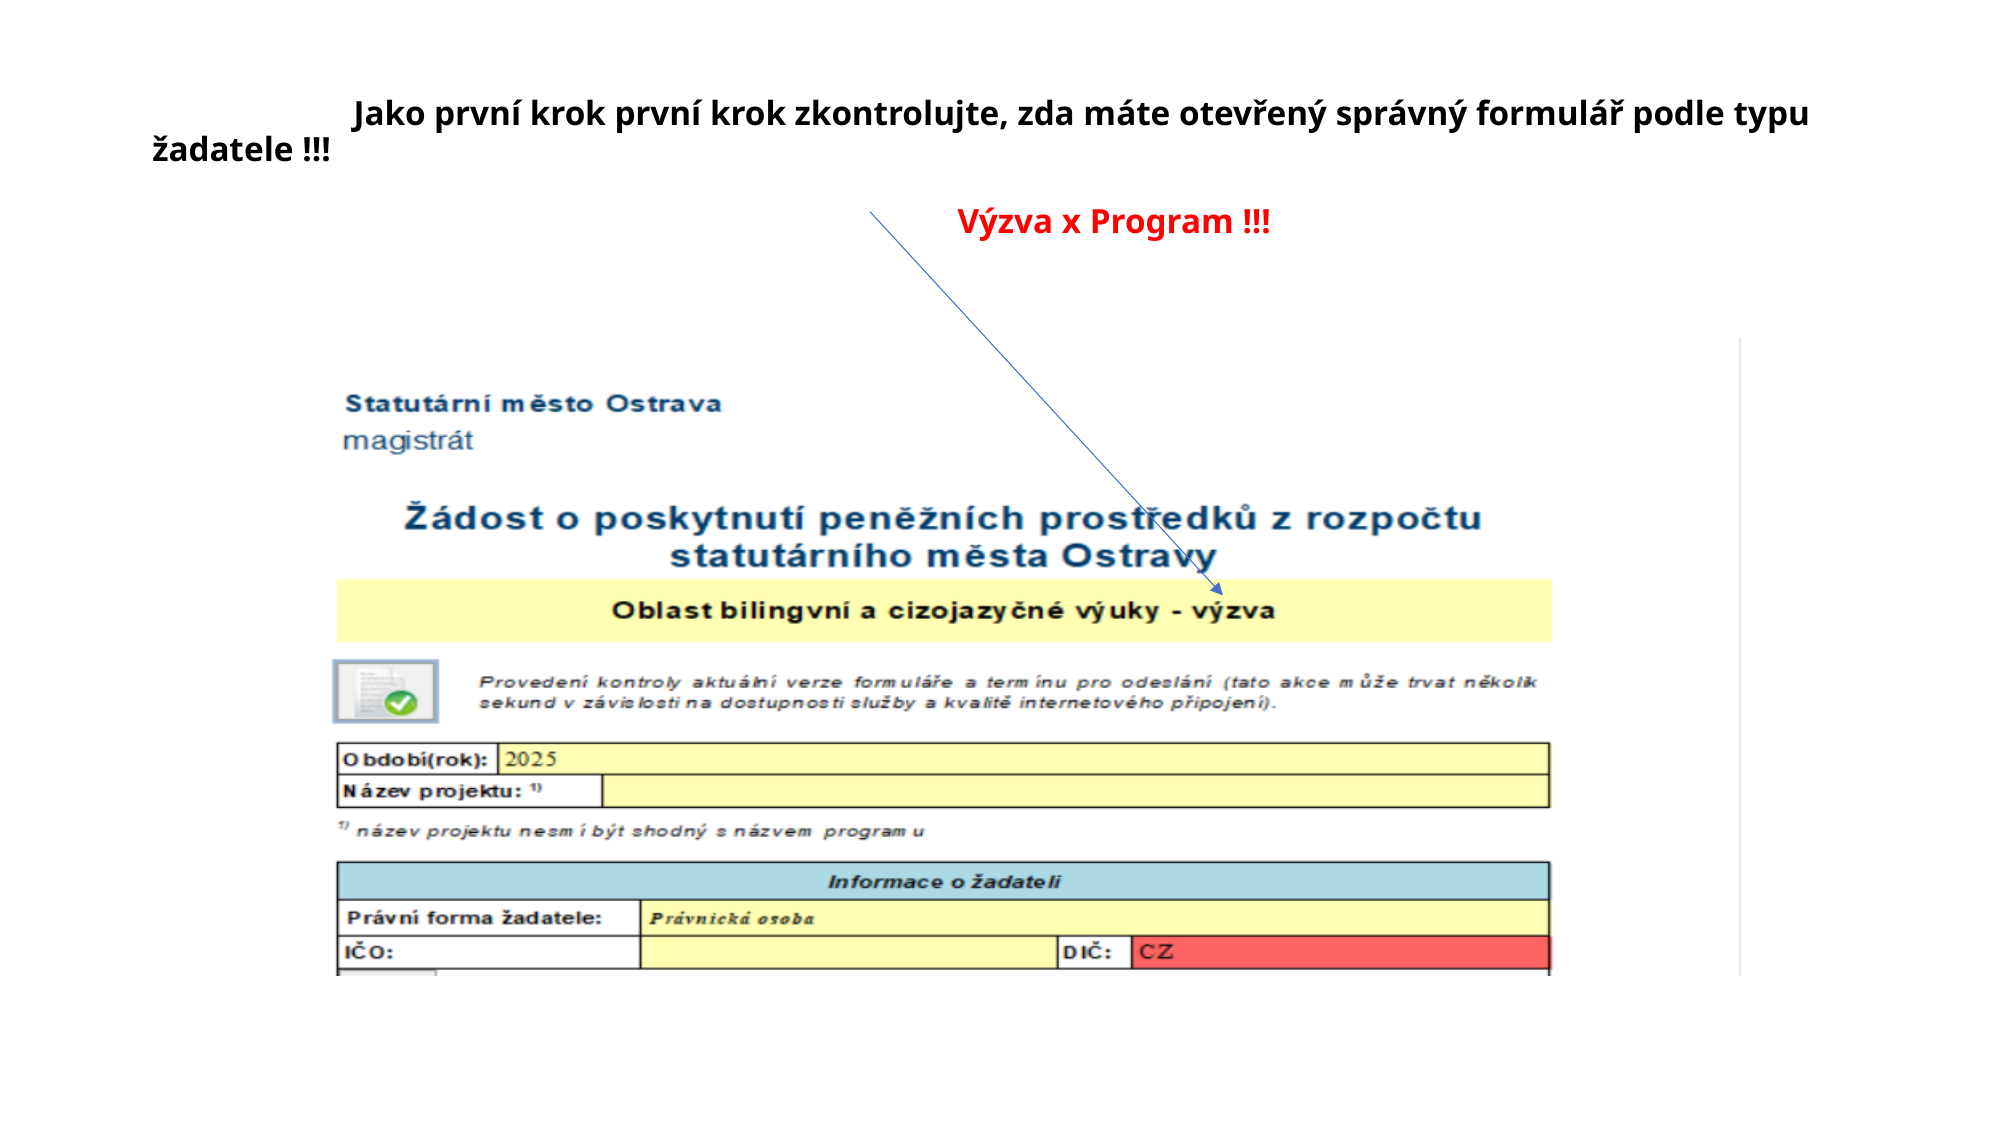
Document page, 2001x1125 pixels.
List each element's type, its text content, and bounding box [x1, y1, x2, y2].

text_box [869, 211, 1223, 596]
title Jako první krok první krok zkontrolujte, zda máte otevřený správný formulář podle typu žadatele !!! Výzva x Program !!! [137, 59, 1863, 278]
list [162, 337, 1741, 976]
